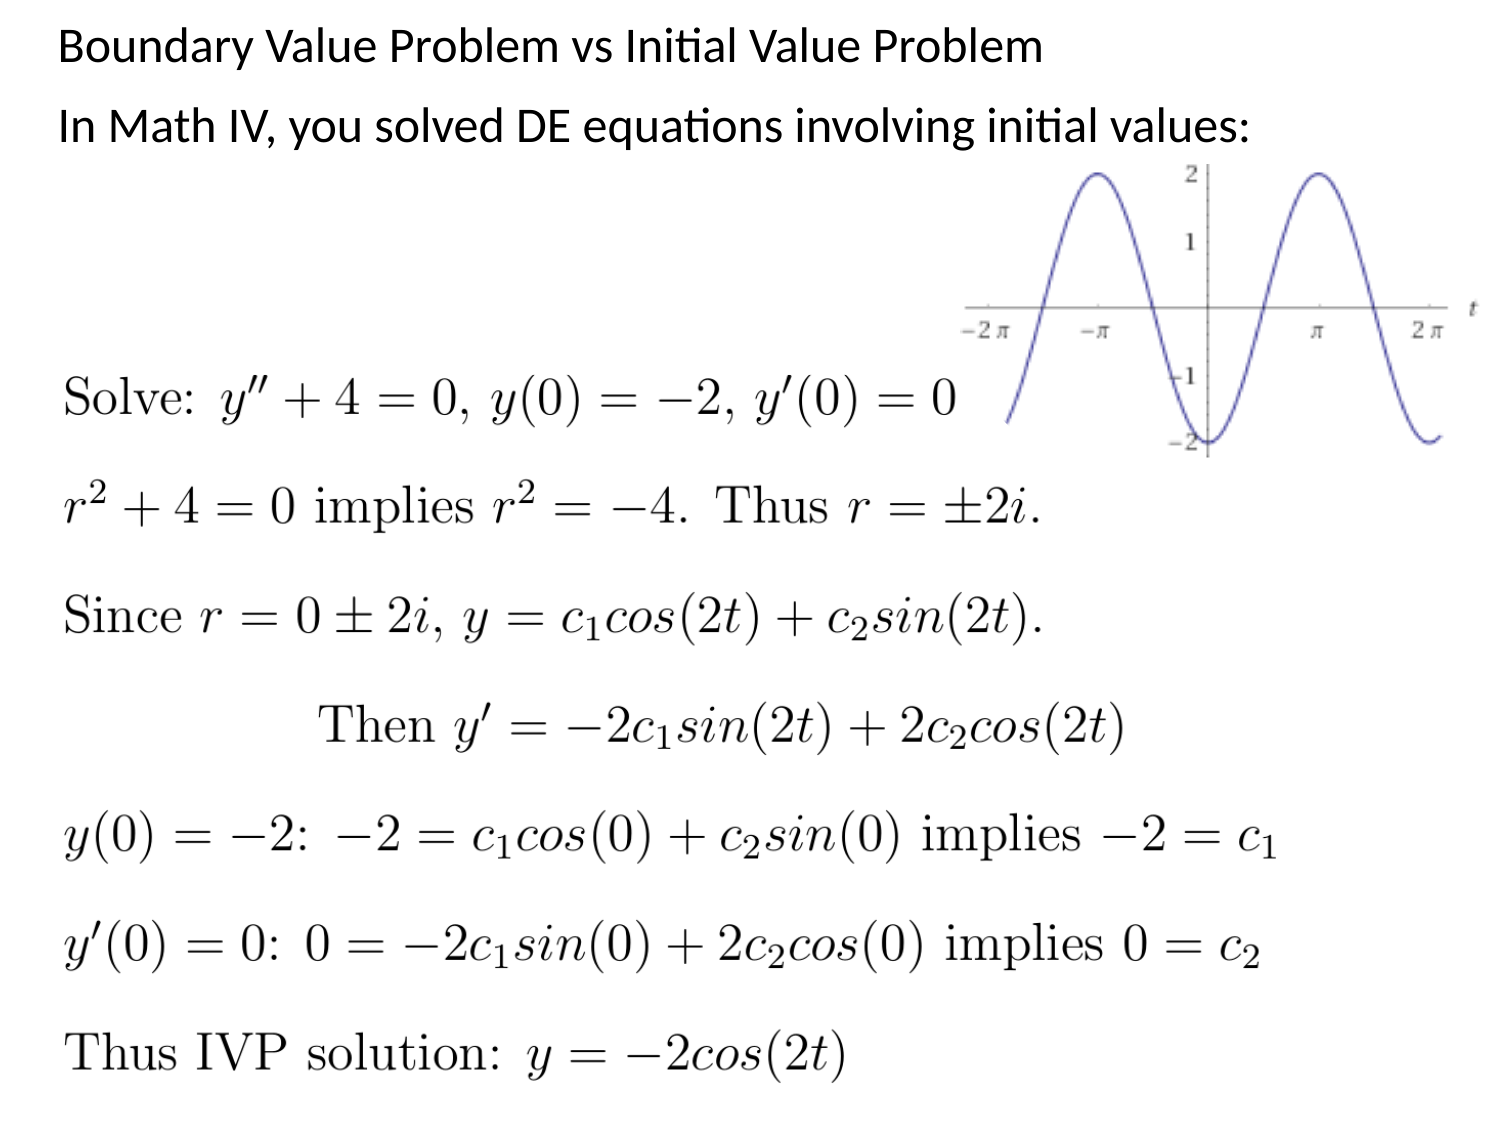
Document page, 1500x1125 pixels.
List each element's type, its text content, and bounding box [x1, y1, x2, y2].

picture [17, 164, 1483, 1091]
text_box Boundary Value Problem vs Initial Value Problem In Math IV, you solved DE equations involving initial values: [42, 5, 1430, 340]
